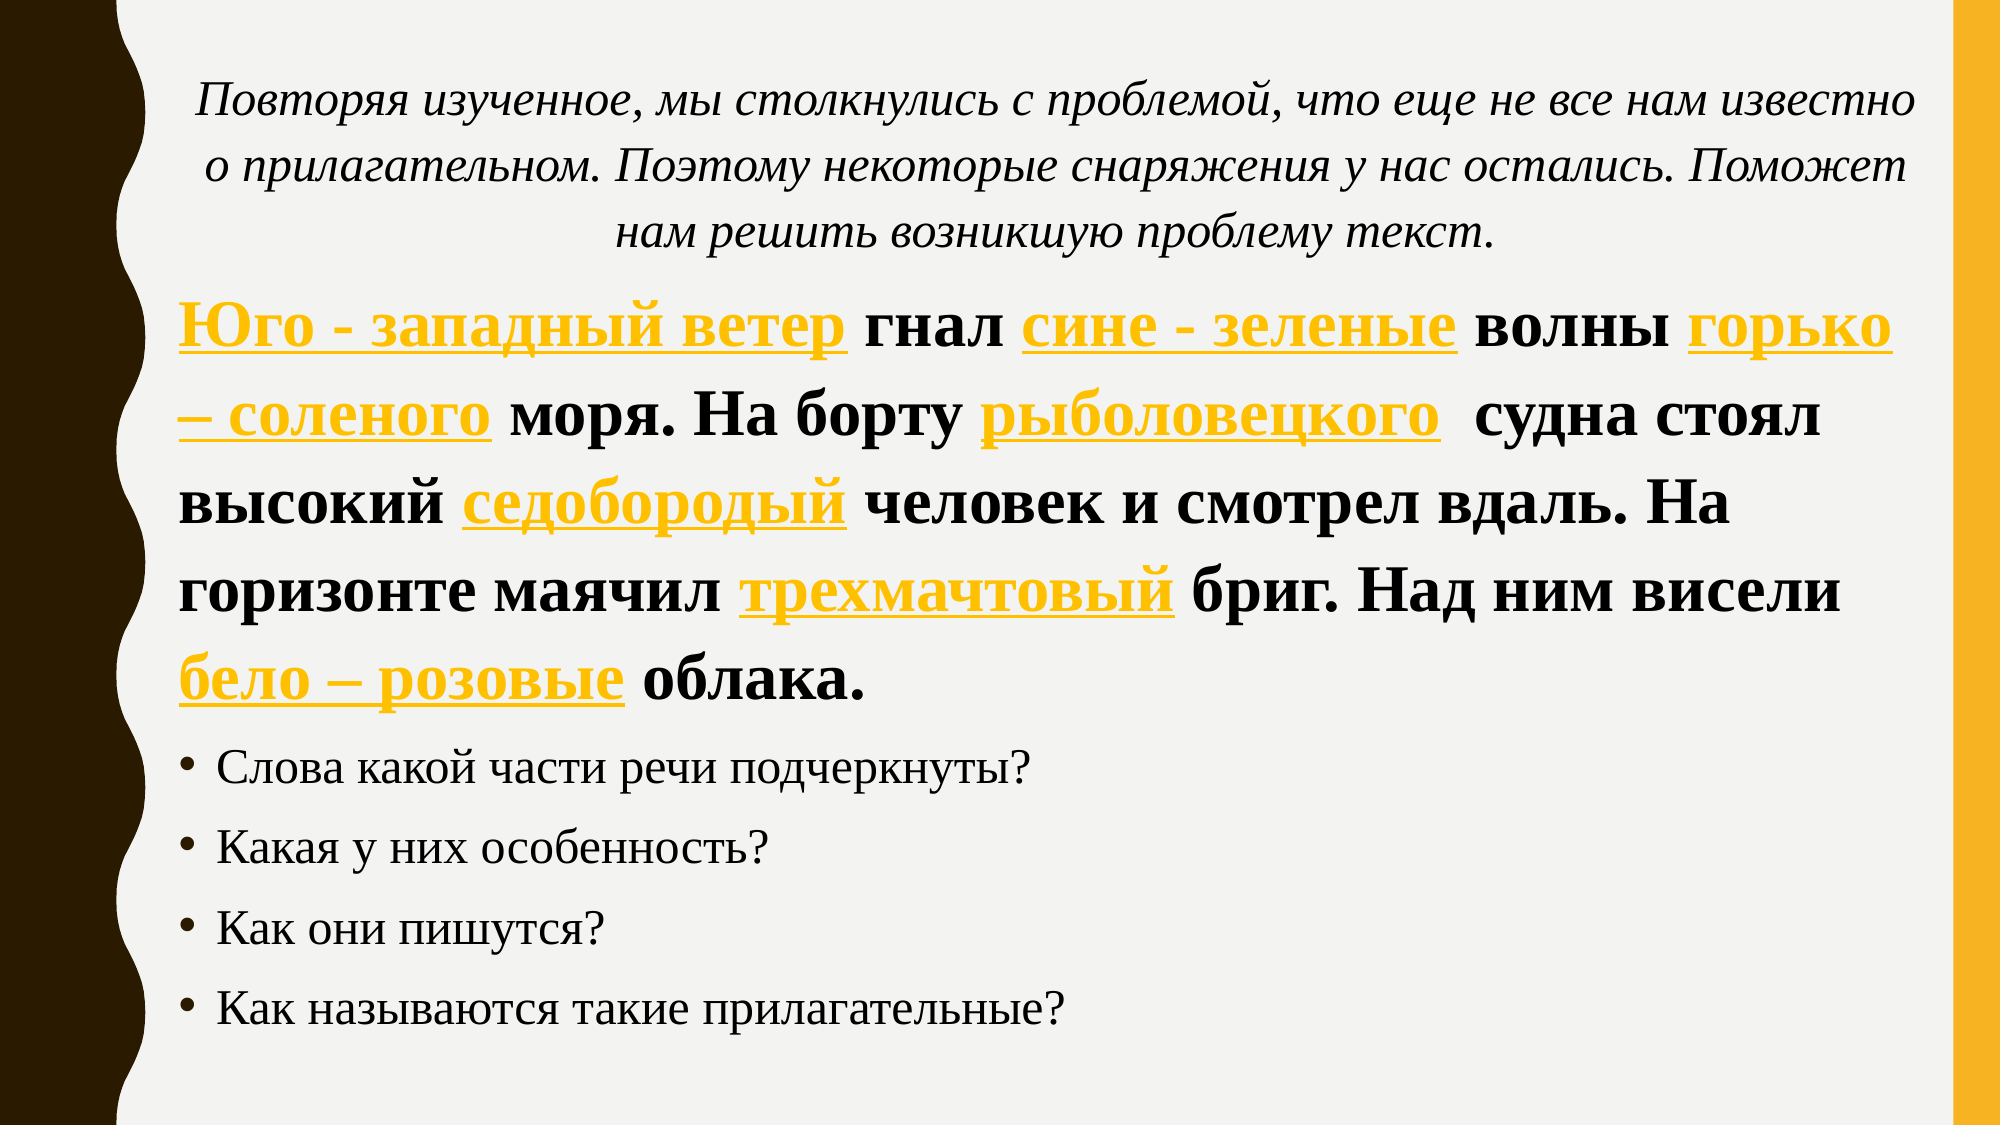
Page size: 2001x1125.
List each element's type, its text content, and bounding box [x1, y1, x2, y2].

list Повторяя изученное, мы столкнулись с проблемой, что еще не все нам известно о прилагательном. Поэтому некоторые снаряжения у нас остались. Поможет нам решить возникшую проблему текст. Юго - западный ветер гнал сине - зеленые волны горько – соленого моря. На борту рыболовецкого судна стоял высокий седобородый человек и смотрел вдаль. На горизонте маячил трехмачтовый бриг. Над ним висели бело – розовые облака. Слова какой части речи подчеркнуты? Какая у них особенность? Как они пишутся? Как называются такие прилагательные? [163, 52, 1948, 1060]
